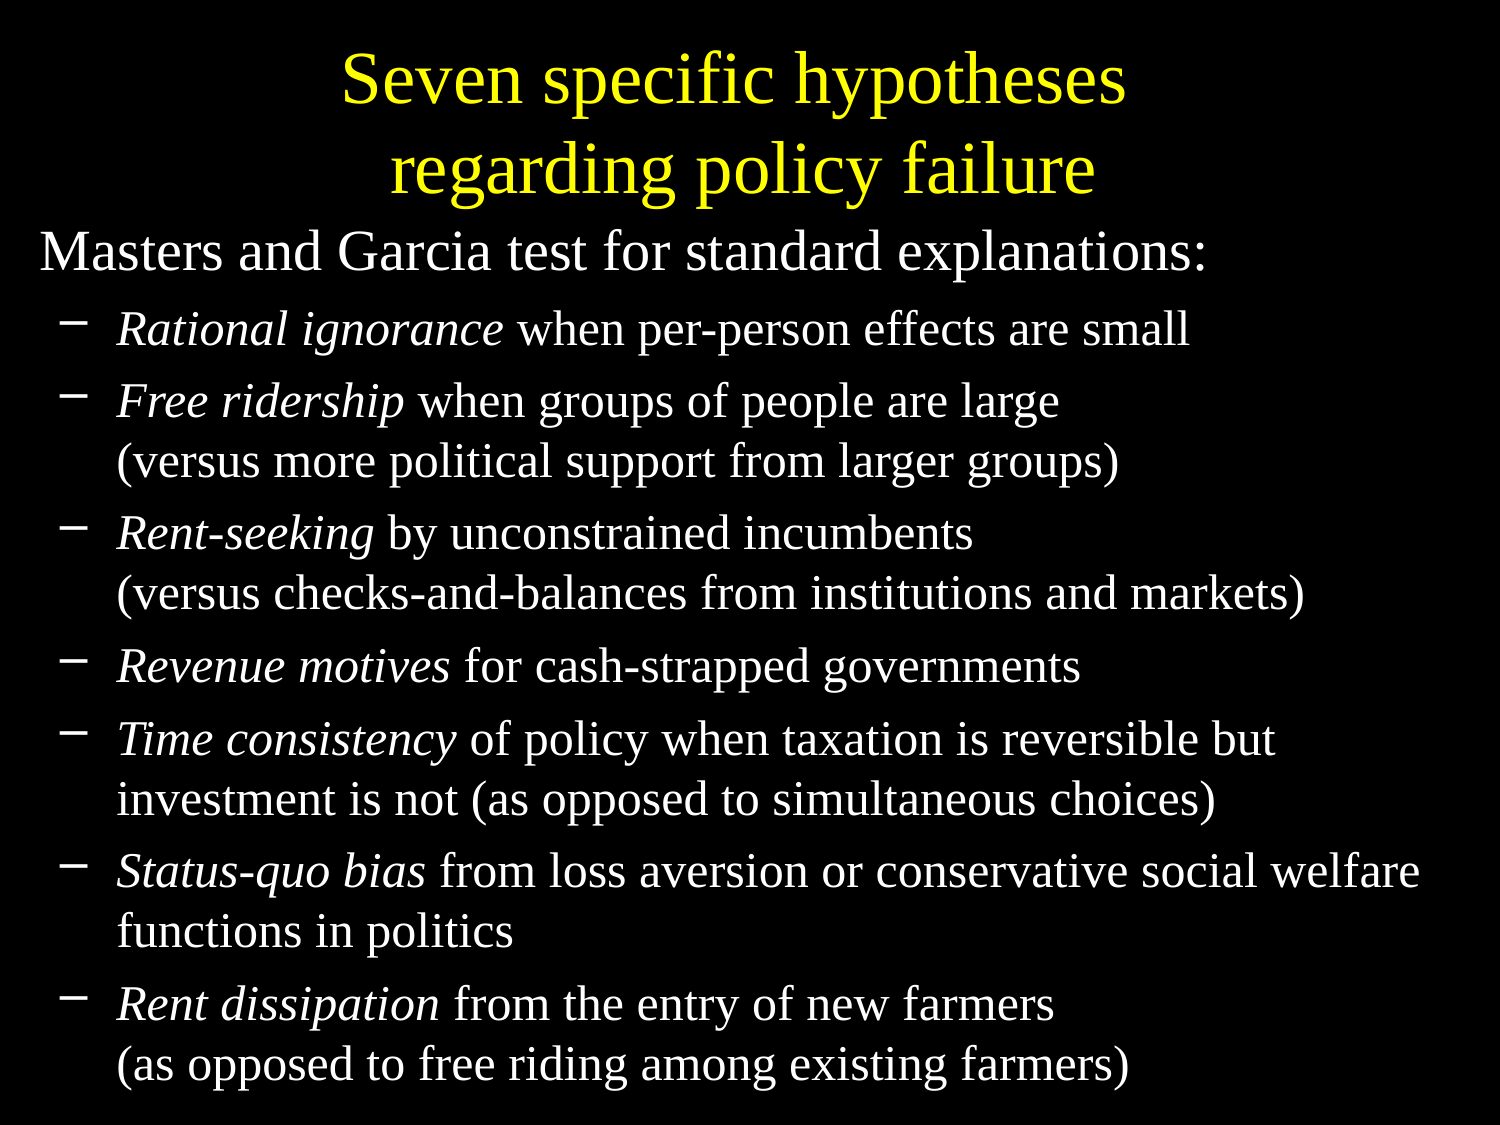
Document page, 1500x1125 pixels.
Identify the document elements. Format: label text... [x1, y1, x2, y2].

list Masters and Garcia test for standard explanations: Rational ignorance when per-person effects are small Free ridership when groups of people are large (versus more political support from larger groups) Rent-seeking by unconstrained incumbents (versus checks-and-balances from institutions and markets) Revenue motives for cash-strapped governments Time consistency of policy when taxation is reversible but investment is not (as opposed to simultaneous choices) Status-quo bias from loss aversion or conservative social welfare functions in politics Rent dissipation from the entry of new farmers (as opposed to free riding among existing farmers) [24, 204, 1500, 1125]
title Seven specific hypotheses regarding policy failure [24, 24, 1463, 204]
